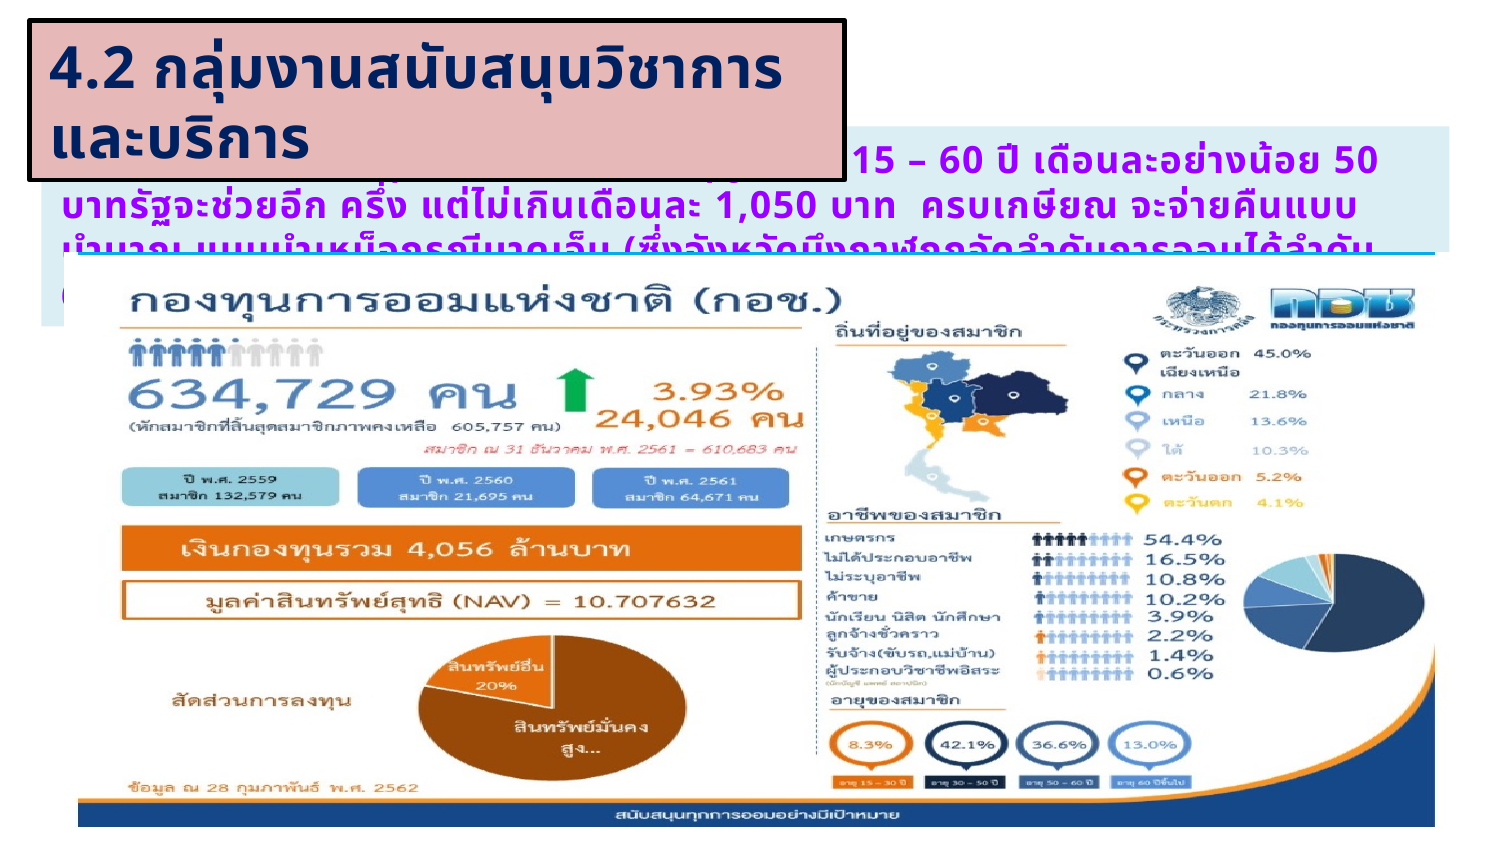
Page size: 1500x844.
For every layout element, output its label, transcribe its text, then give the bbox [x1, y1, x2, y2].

picture [64, 252, 1459, 829]
text_box 4.อสม.เข้าร่วมกองทุนออมแห่งชาติ อายุผู้สมัคร 15 – 60 ปี เดือนละอย่างน้อย 50 บาทรัฐจะช่วยอีก ครึ่ง แต่ไม่เกินเดือนละ 1,050 บาท ครบเกษียณ จะจ่ายคืนแบบบำนาญ แบบบำเหน็จกรณีบาดเจ็บ (ซึ่งจังหวัดบึงกาฬถูกจัดลำดับการออมได้ลำดับ 61) [39, 124, 1451, 328]
text_box 4.2 กลุ่มงานสนับสนุนวิชาการและบริการ [27, 18, 847, 182]
